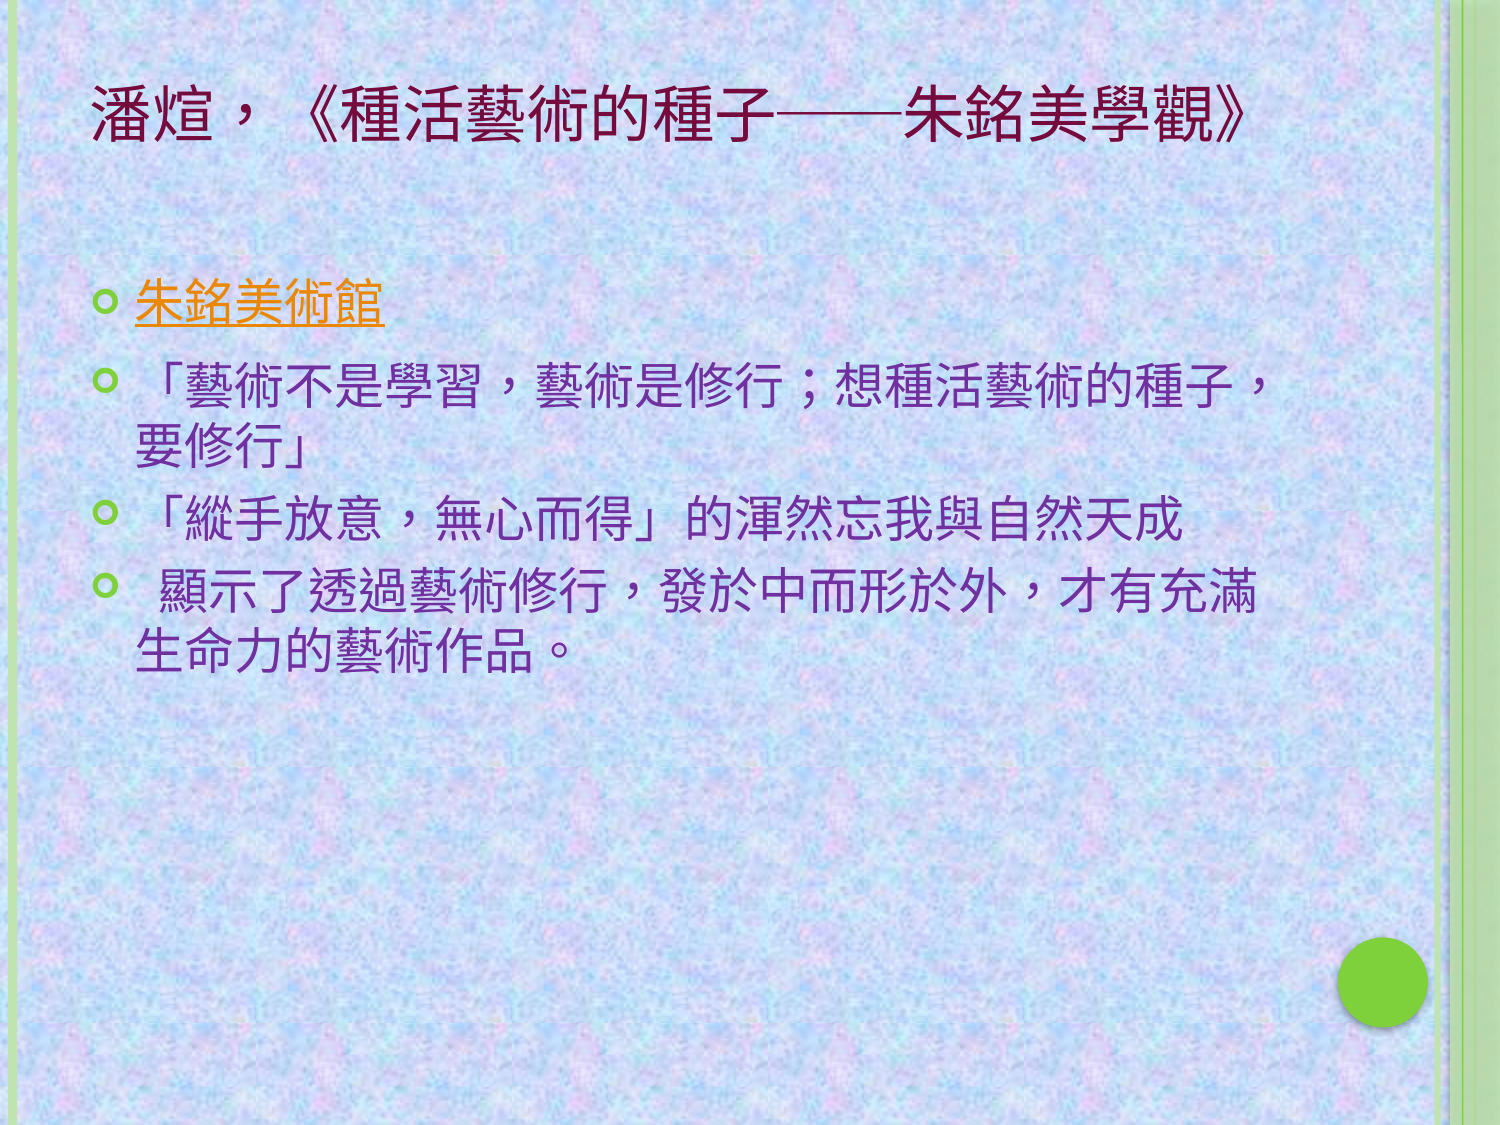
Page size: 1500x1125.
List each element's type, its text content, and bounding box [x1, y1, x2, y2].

list 朱銘美術館 「藝術不是學習，藝術是修行；想種活藝術的種子，要修行」 「縱手放意，無心而得」的渾然忘我與自然天成 顯示了透過藝術修行，發於中而形於外，才有充滿生命力的藝術作品。 [75, 262, 1300, 1062]
picture [1441, 0, 1449, 1125]
title 潘煊，《種活藝術的種子──朱銘美學觀》 [75, 45, 1300, 233]
picture [18, 0, 1434, 1125]
picture [0, 0, 7, 1125]
